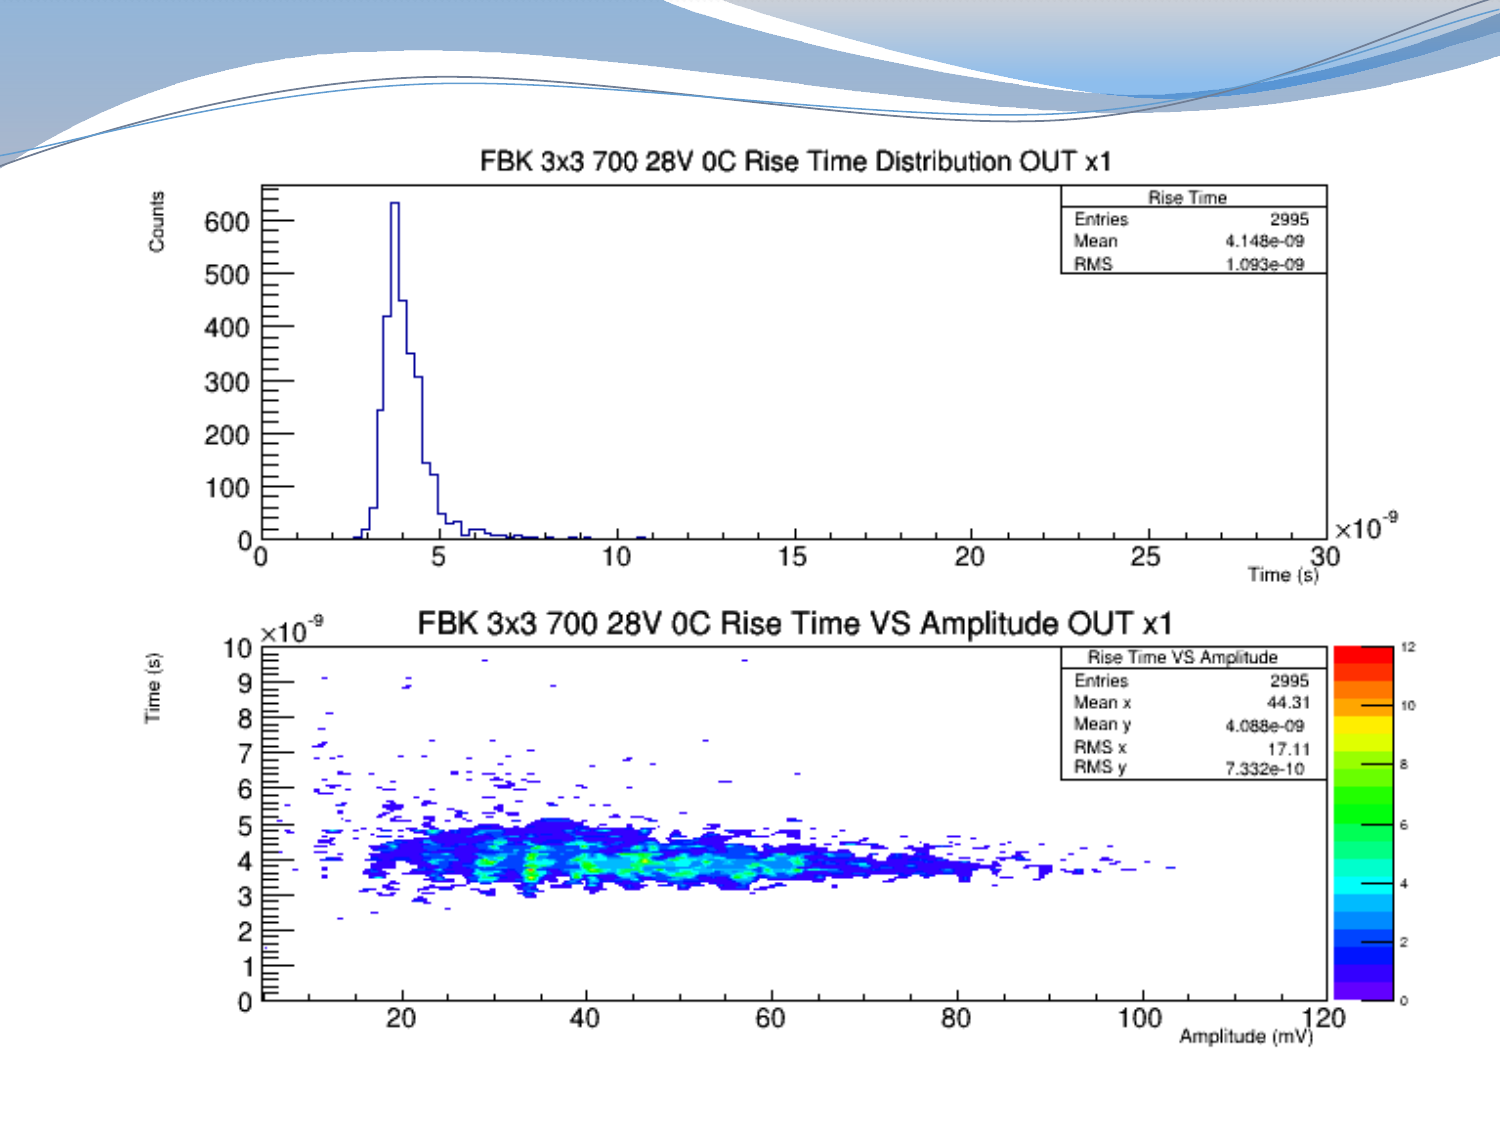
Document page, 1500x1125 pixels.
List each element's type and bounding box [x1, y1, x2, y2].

picture [115, 132, 1475, 1055]
